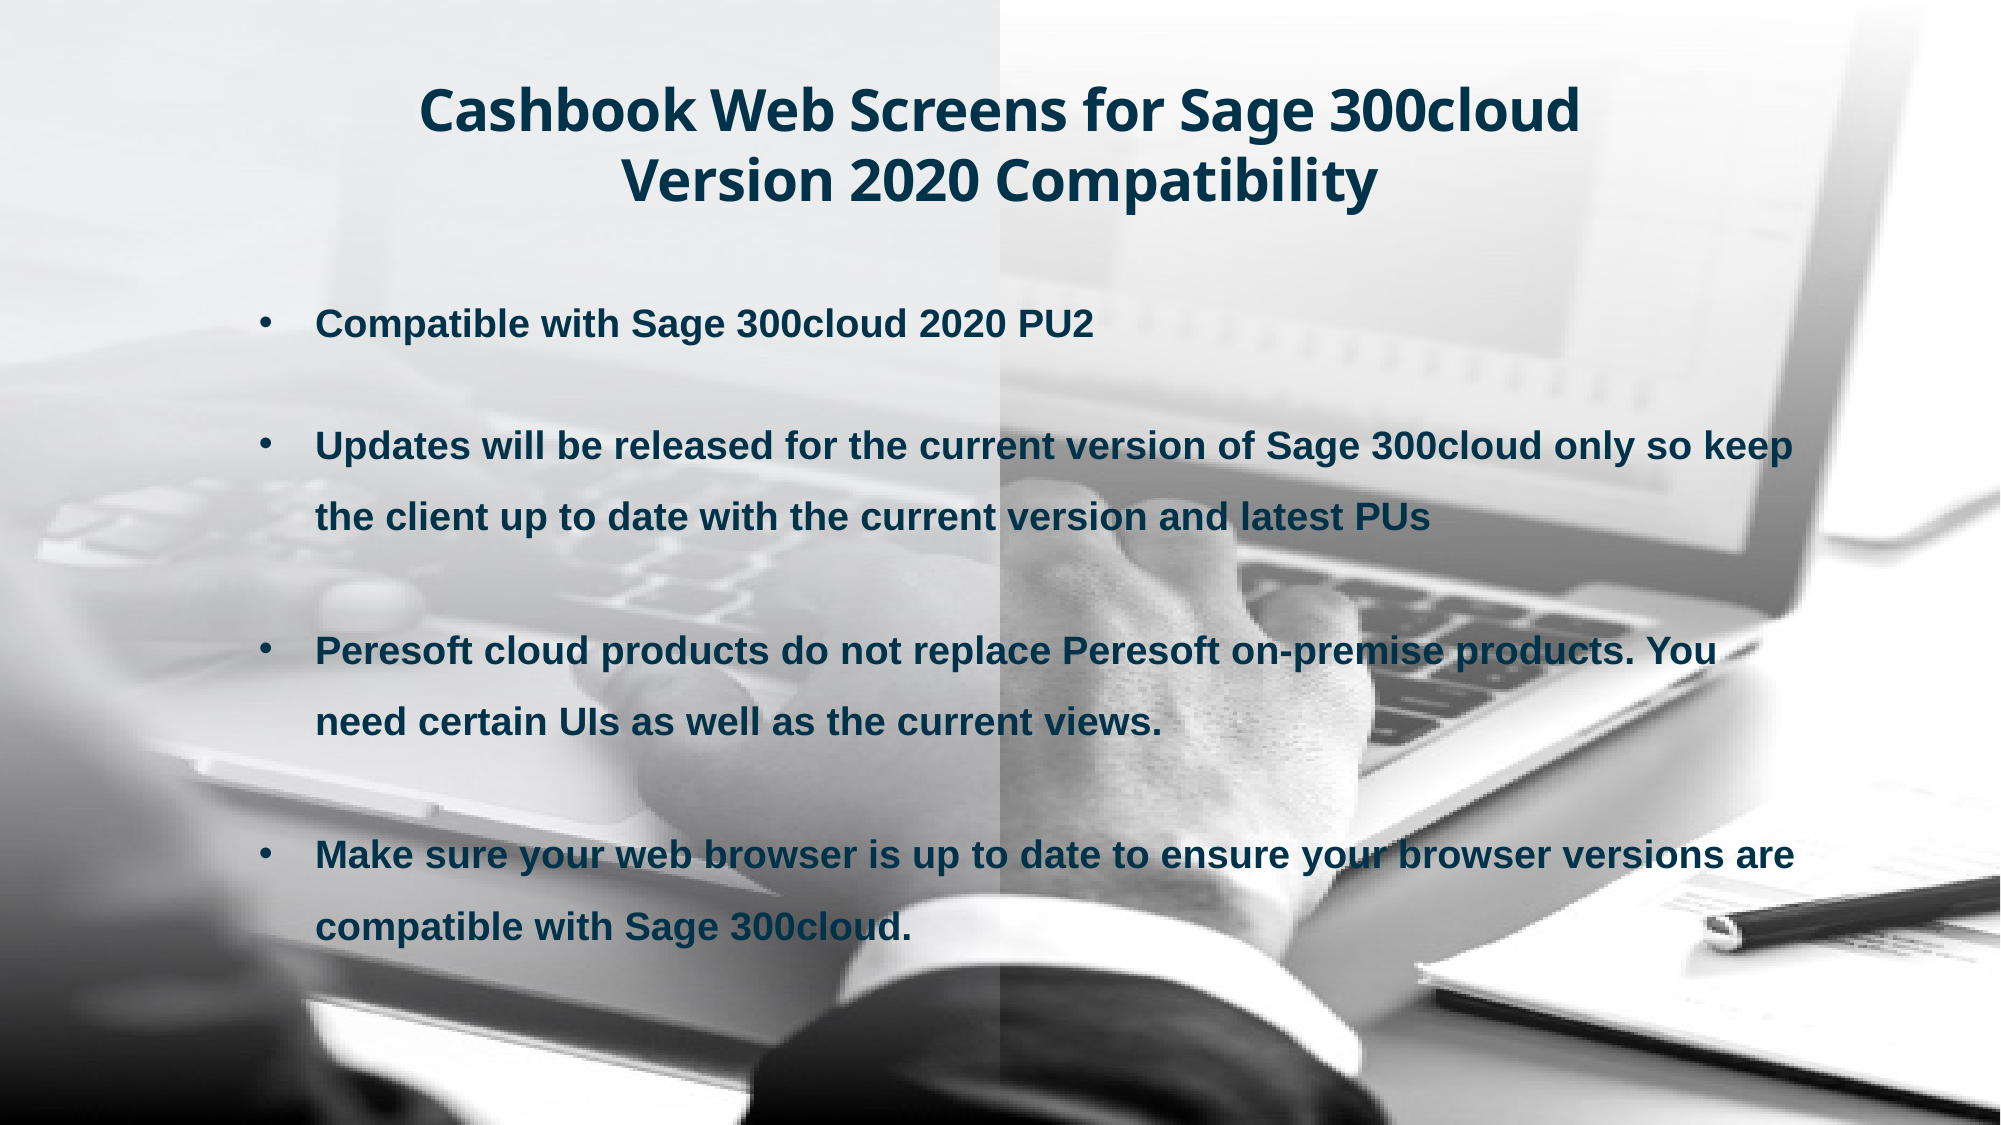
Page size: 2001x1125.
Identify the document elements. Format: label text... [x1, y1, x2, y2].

text_box Cashbook Web Screens for Sage 300cloud Version 2020 Compatibility [405, 73, 1595, 154]
text_box Compatible with Sage 300cloud 2020 PU2 Updates will be released for the current version of Sage 300cloud only so keep the client up to date with the current version and latest PUs Peresoft cloud products do not replace Peresoft on-premise products. You need certain UIs as well as the current views. Make sure your web browser is up to date to ensure your browser versions are compatible with Sage 300cloud. [244, 267, 1816, 956]
picture [0, 0, 2001, 1125]
